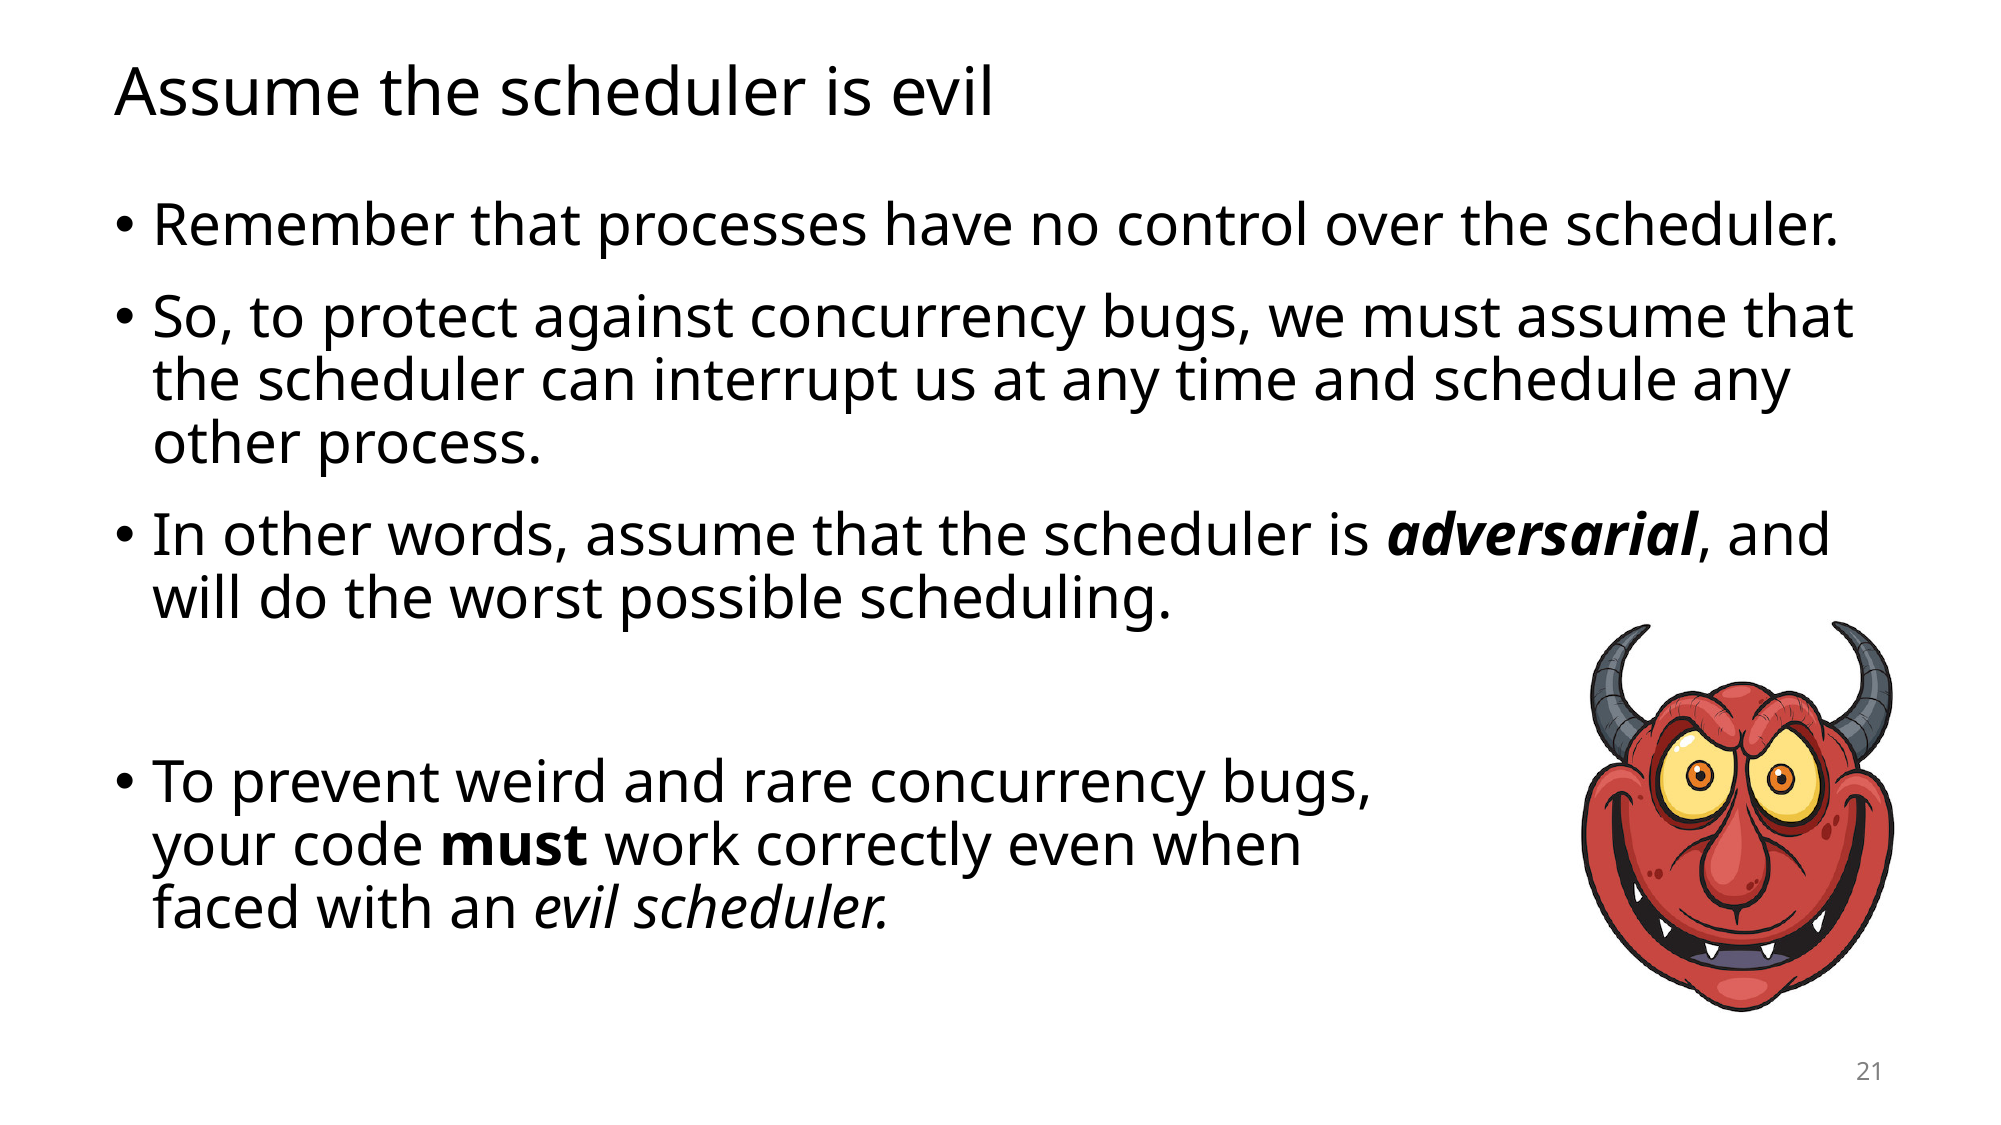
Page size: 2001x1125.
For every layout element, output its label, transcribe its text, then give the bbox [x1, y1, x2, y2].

list Remember that processes have no control over the scheduler. So, to protect against concurrency bugs, we must assume that the scheduler can interrupt us at any time and schedule any other process. In other words, assume that the scheduler is adversarial, and will do the worst possible scheduling. To prevent weird and rare concurrency bugs, your code must work correctly even when faced with an evil scheduler. [99, 187, 1900, 1013]
picture [1577, 618, 1900, 1013]
title Assume the scheduler is evil [99, 37, 1900, 150]
slide_number 21 [1749, 1042, 1900, 1103]
